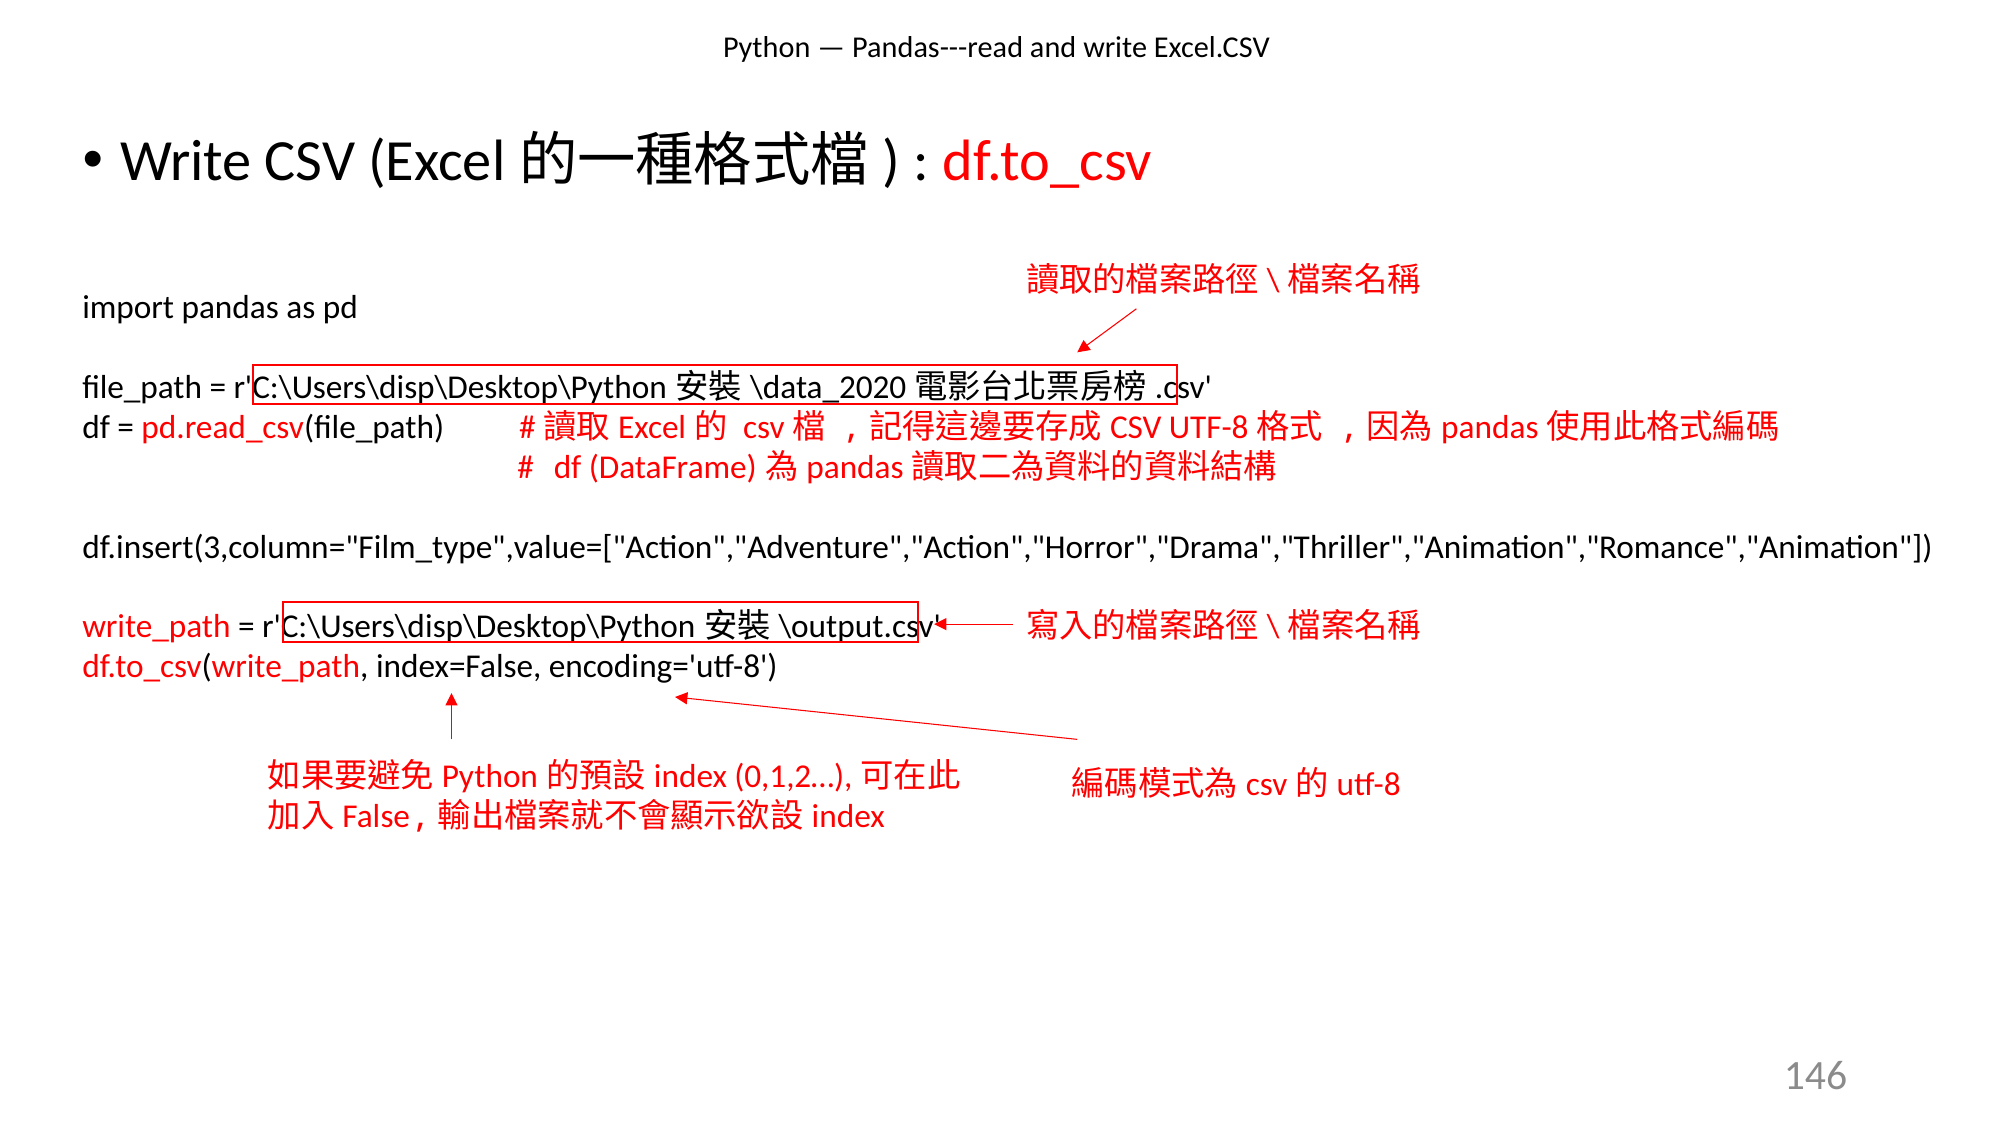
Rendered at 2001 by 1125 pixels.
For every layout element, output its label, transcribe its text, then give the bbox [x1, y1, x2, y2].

list Write CSV (Excel的一種格式檔) : df.to_csv [67, 697, 1863, 1027]
text_box 編碼模式為csv的utf-8 [1056, 754, 1444, 810]
slide_number 146 [1412, 1042, 1863, 1103]
title Python — Pandas---read and write Excel.CSV [137, 23, 1863, 72]
text_box 如果要避免Python的預設index (0,1,2…),可在此加入False,輸出檔案就不會顯示欲設index [252, 746, 987, 842]
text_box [674, 696, 1078, 740]
list Write CSV (Excel的一種格式檔) : df.to_csv [67, 122, 1863, 251]
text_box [67, 251, 1956, 697]
